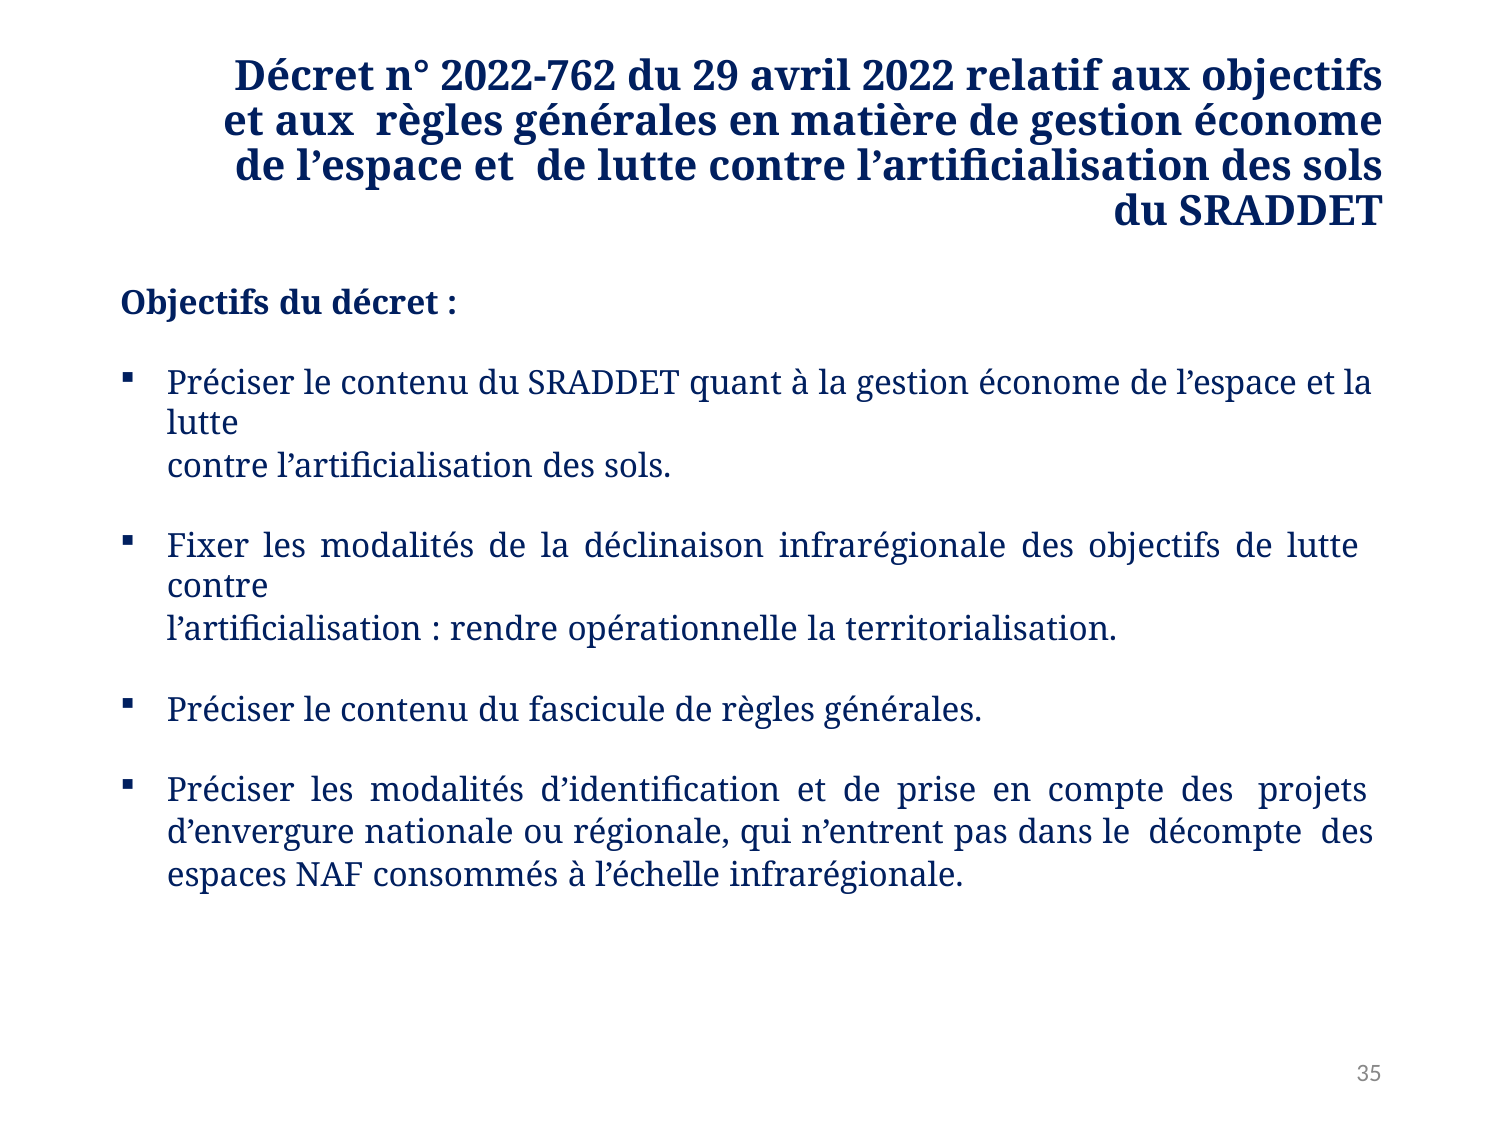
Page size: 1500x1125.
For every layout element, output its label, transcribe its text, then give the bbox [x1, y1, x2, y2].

slide_number 34 [1350, 1060, 1389, 1125]
title Décret n° 2022-762 du 29 avril 2022 relatif aux objectifs et aux règles générales en matière de gestion économe de l’espace et de lutte contre l’artificialisation des sols du SRADDET [216, 46, 1384, 242]
text_box Objectifs du décret : Préciser le contenu du SRADDET quant à la gestion économe de l’espace et la lutte contre l’artificialisation des sols. Fixer les modalités de la déclinaison infrarégionale des objectifs de lutte contre l’artificialisation : rendre opérationnelle la territorialisation. Préciser le contenu du fascicule de règles générales. Préciser les modalités d’identification et de prise en compte des projets d’envergure nationale ou régionale, qui n’entrent pas dans le décompte des espaces NAF consommés à l’échelle infrarégionale. [117, 278, 1384, 893]
